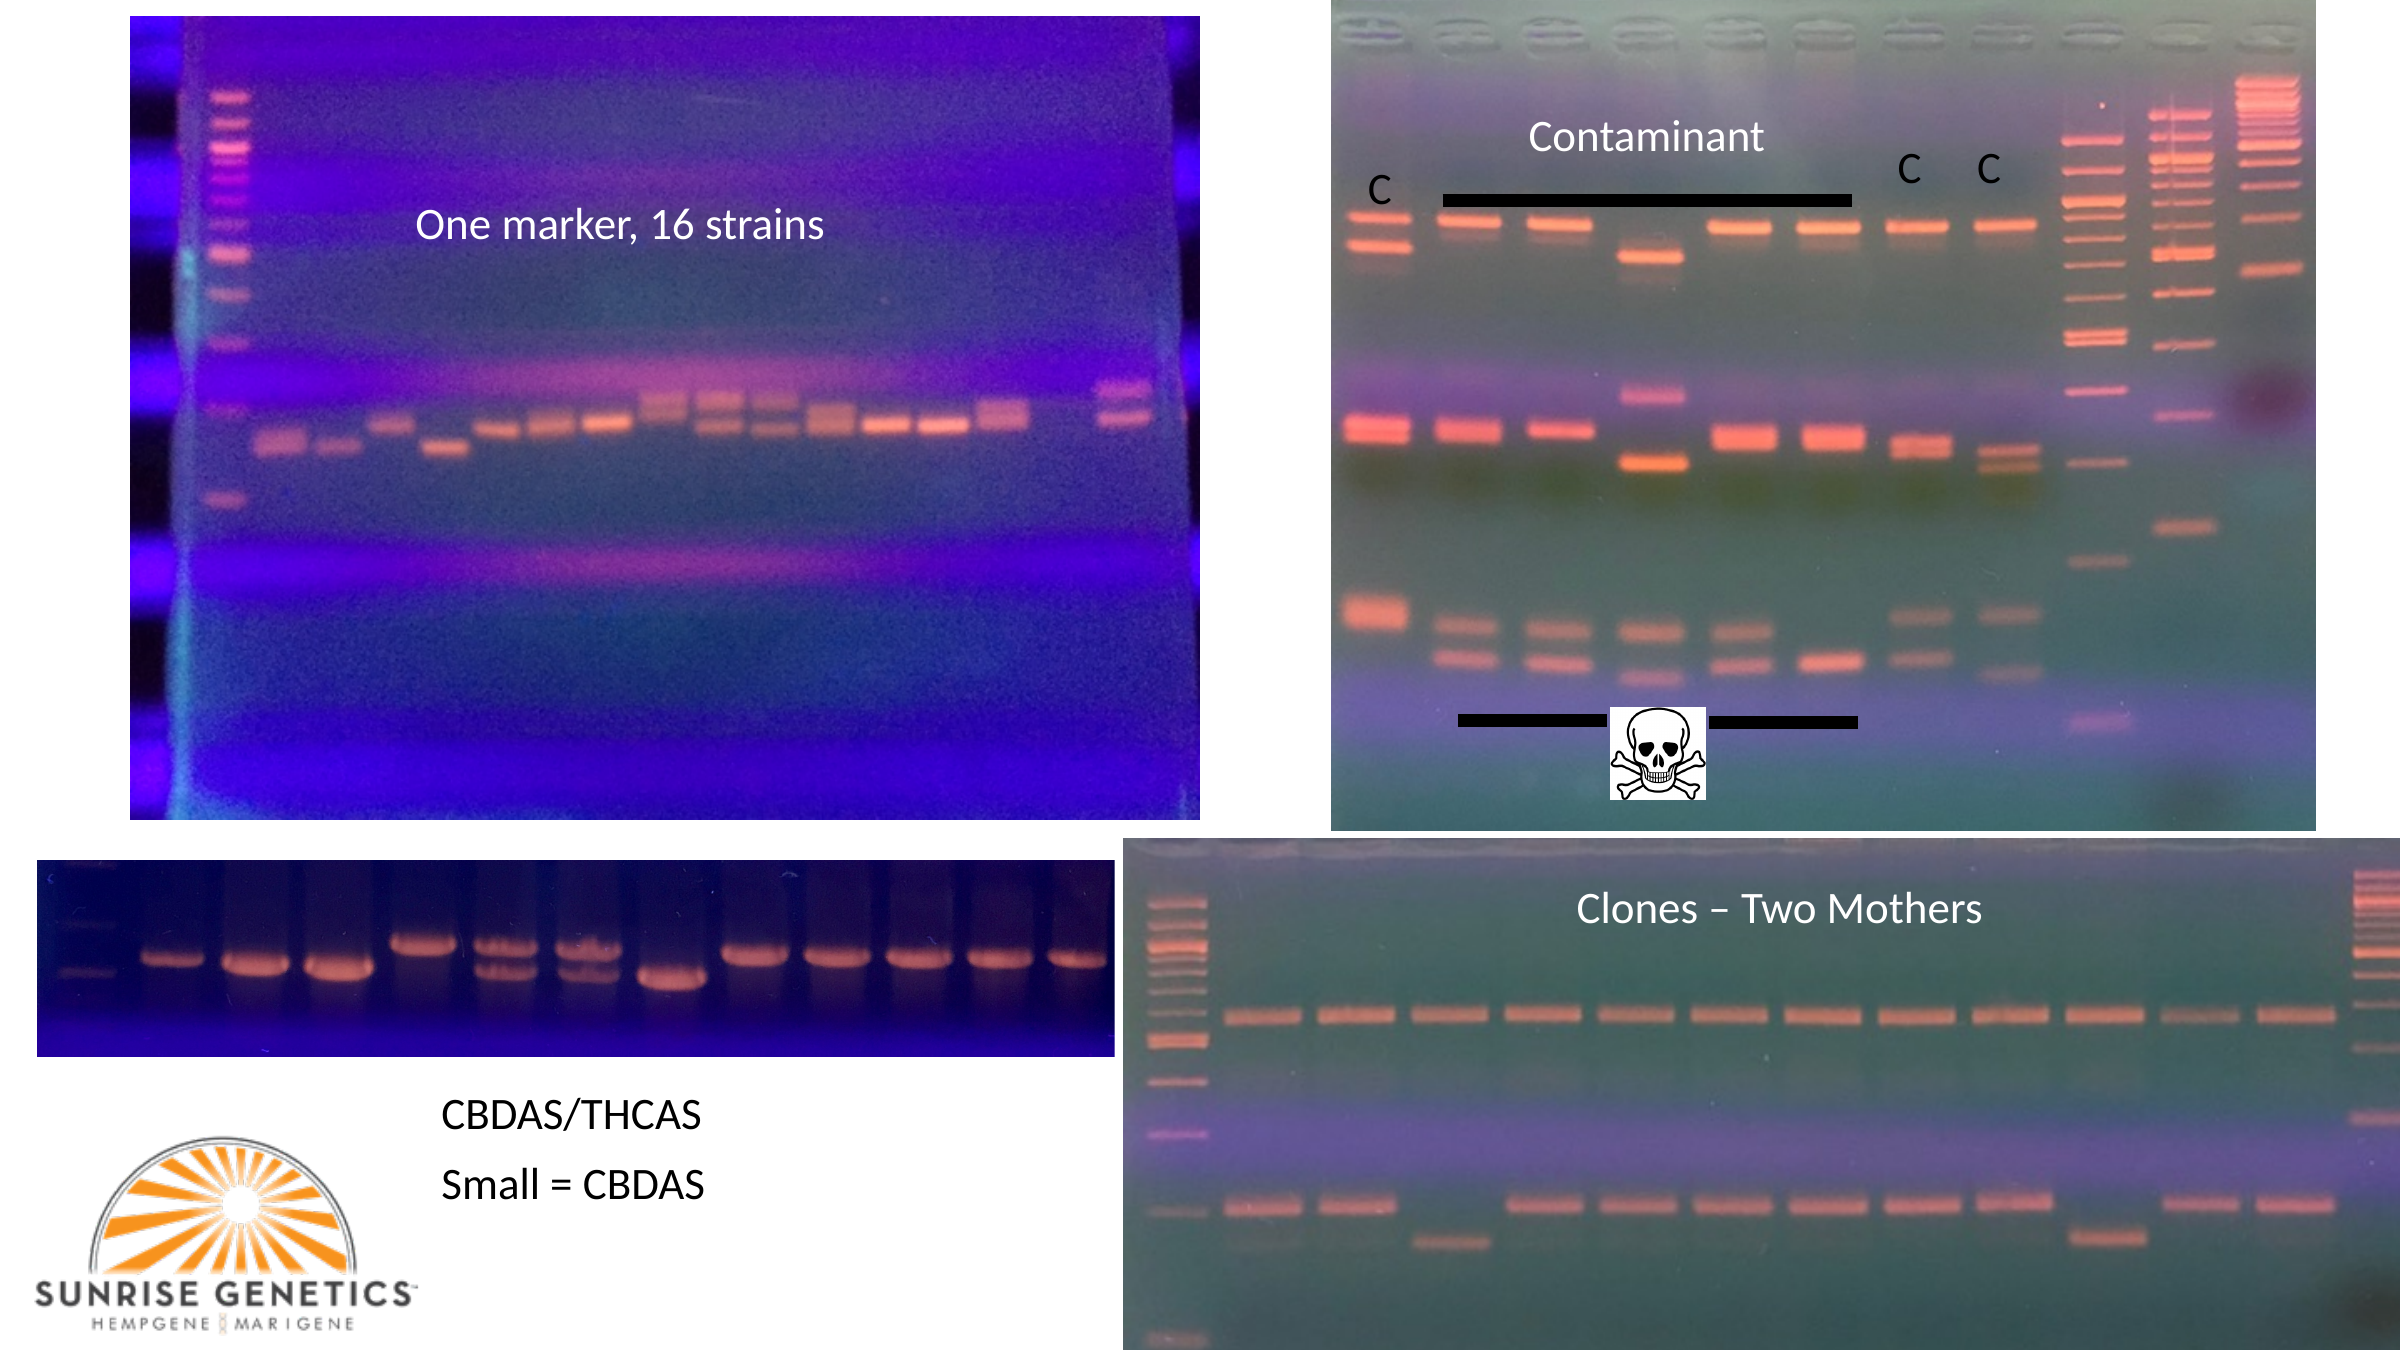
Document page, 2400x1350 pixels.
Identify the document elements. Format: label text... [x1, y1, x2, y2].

picture [36, 860, 1115, 1057]
text_box CBDAS/THCAS [426, 1077, 717, 1146]
picture [1331, 0, 2316, 831]
picture [1123, 838, 2400, 1350]
picture [130, 16, 1200, 820]
text_box Small = CBDAS [453, 1146, 721, 1216]
picture [0, 1105, 453, 1350]
